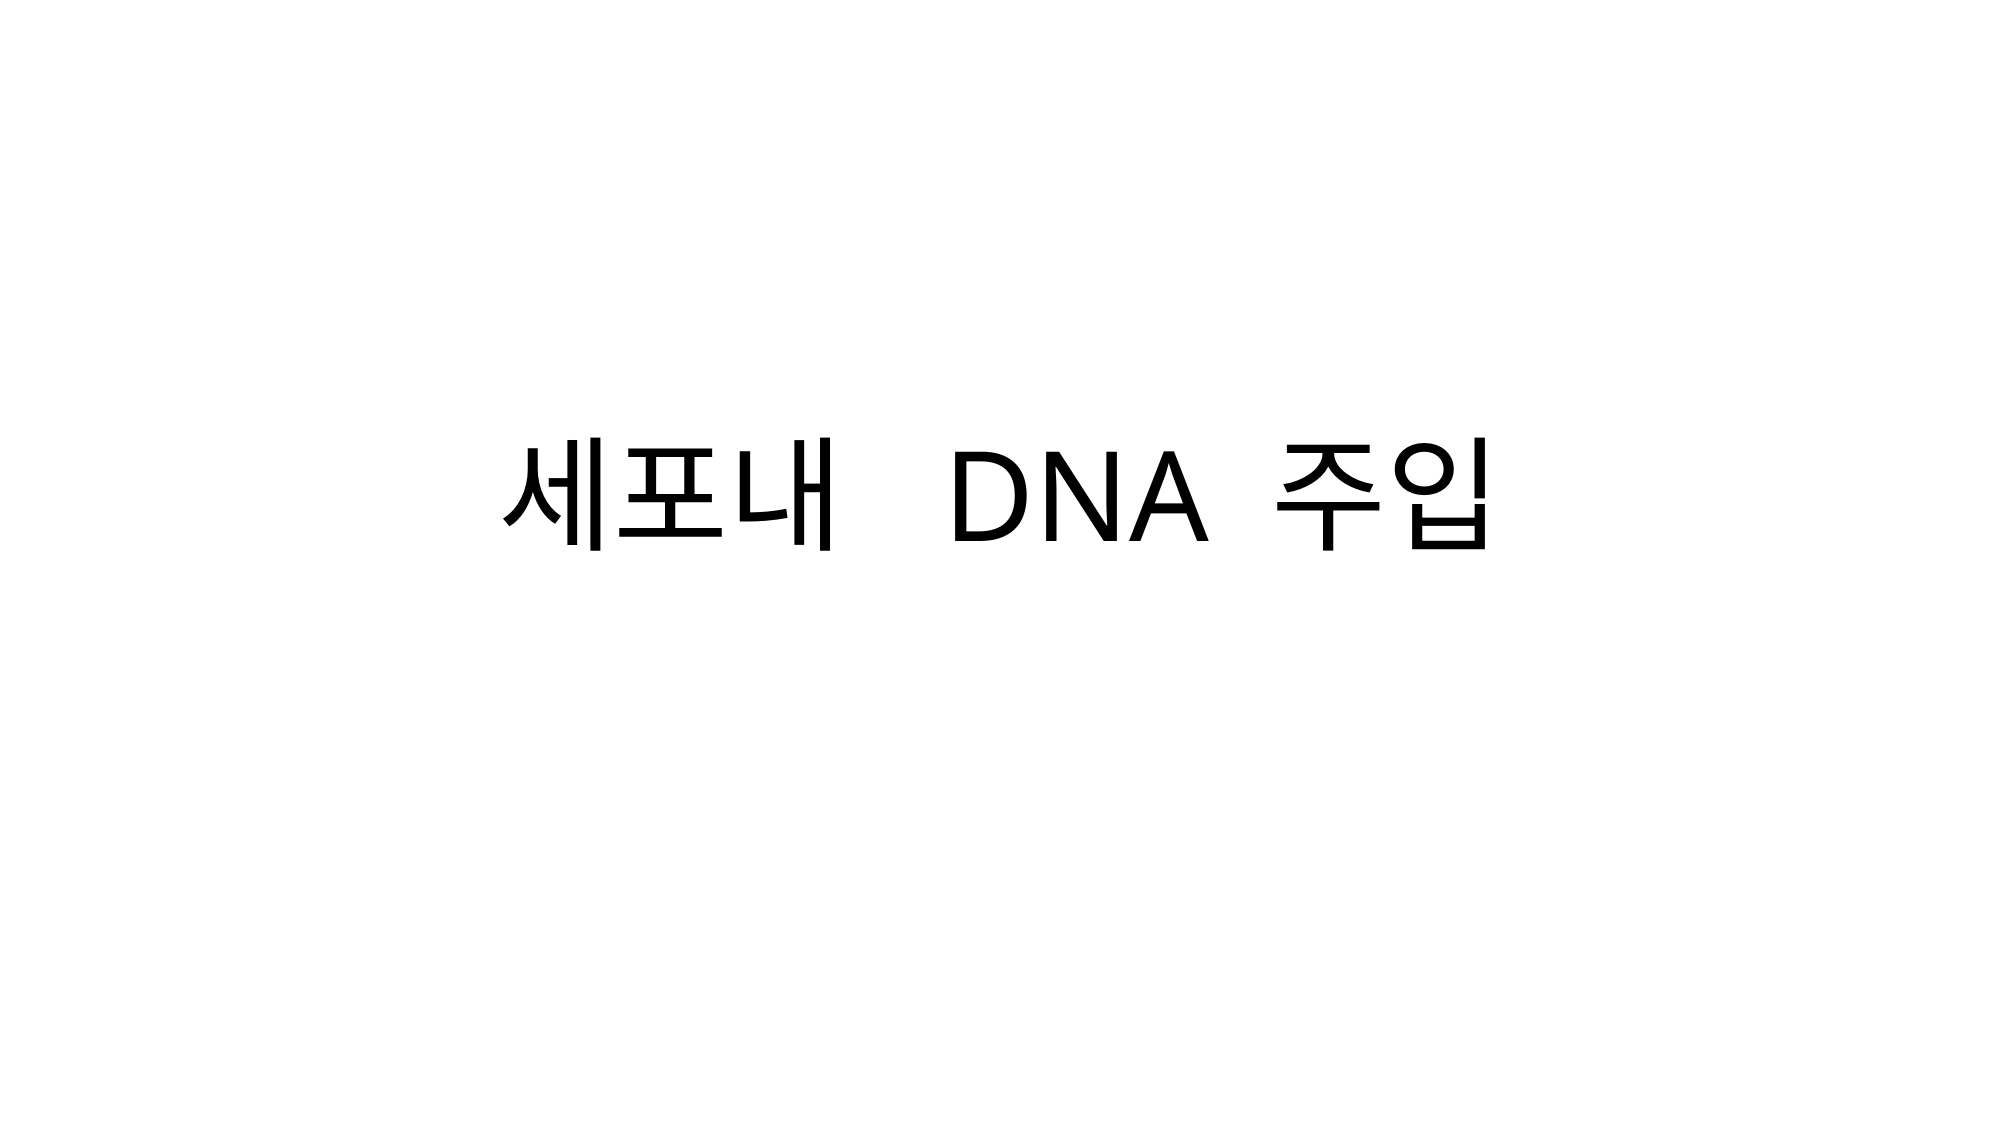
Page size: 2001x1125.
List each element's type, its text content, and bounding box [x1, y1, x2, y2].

title 세포내 DNA 주입 [249, 184, 1750, 576]
